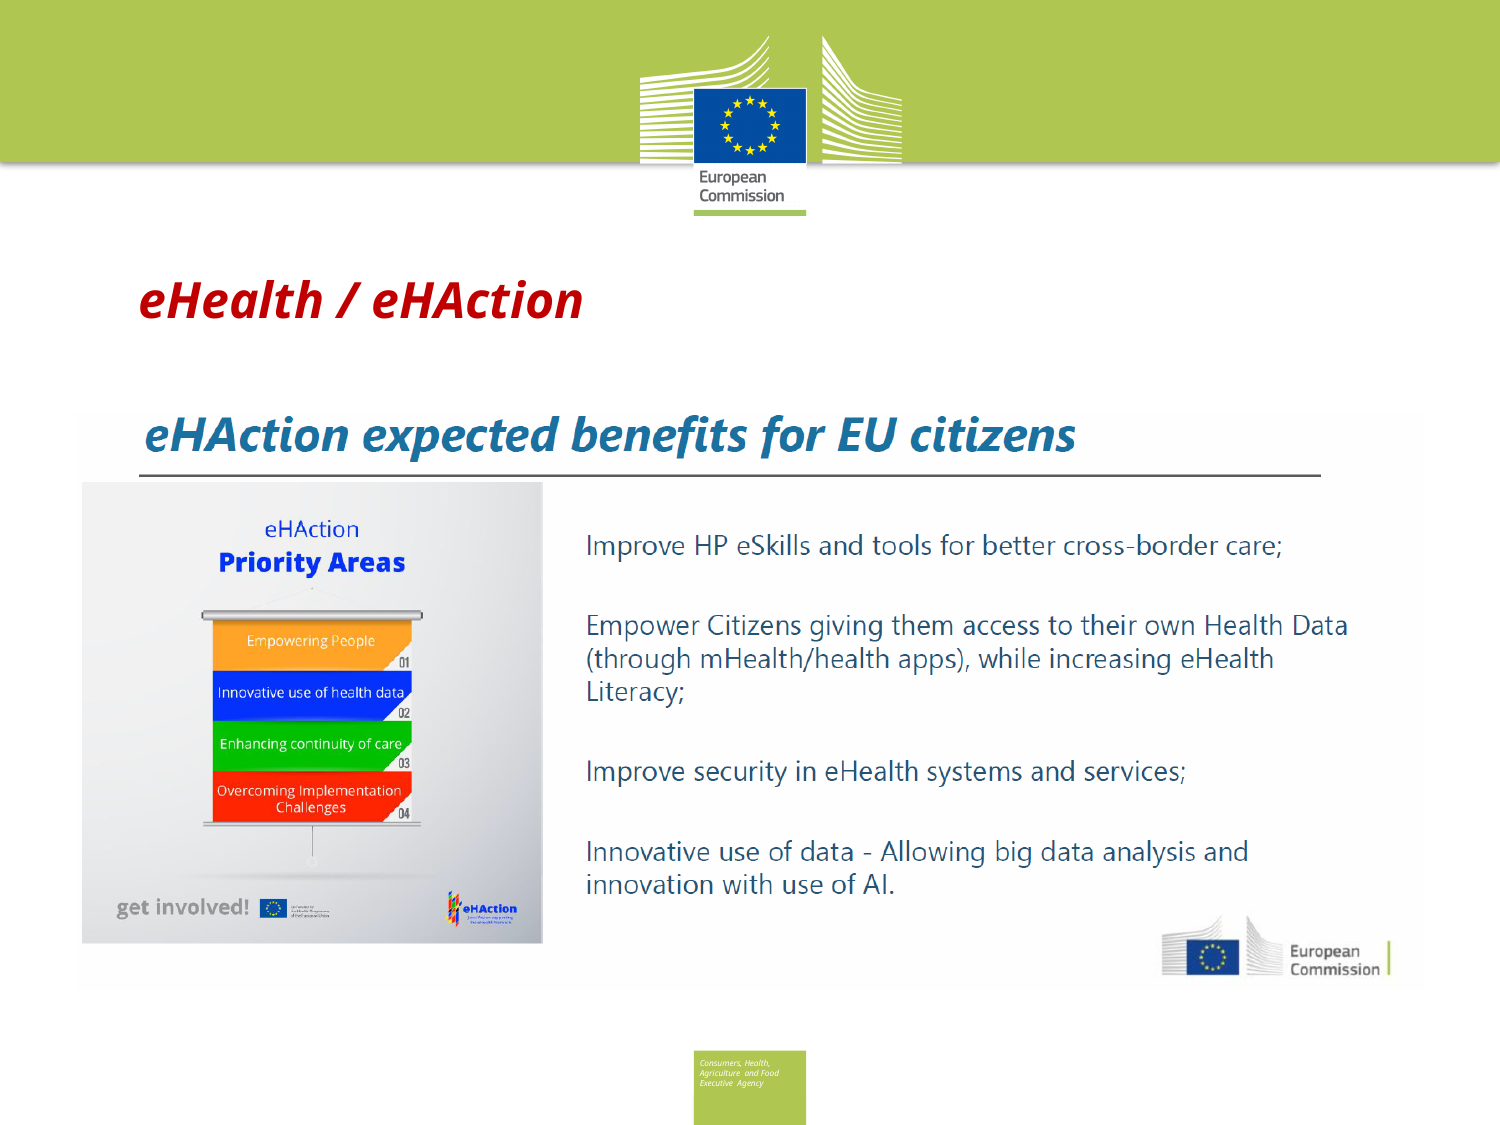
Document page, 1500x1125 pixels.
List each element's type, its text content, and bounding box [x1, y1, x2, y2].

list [74, 412, 1426, 990]
picture [640, 35, 902, 216]
title eHealth / eHAction [64, 221, 1415, 376]
